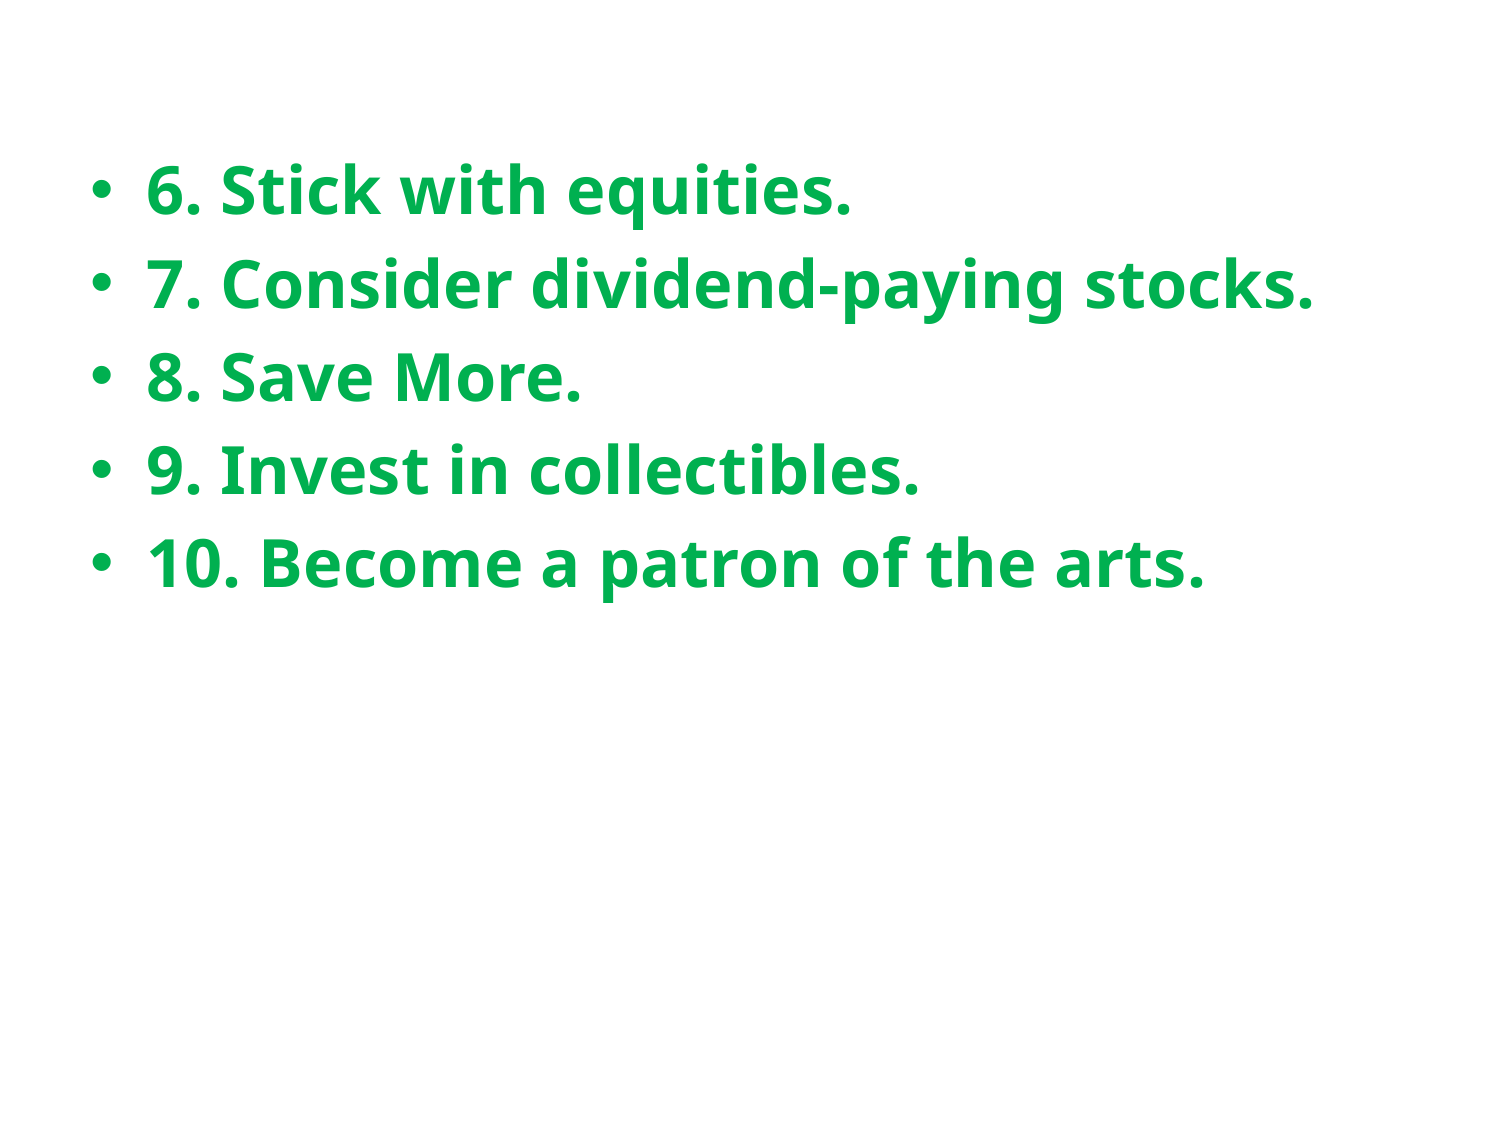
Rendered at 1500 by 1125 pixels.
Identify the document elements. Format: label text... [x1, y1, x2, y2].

list 6. Stick with equities. 7. Consider dividend-paying stocks. 8. Save More. 9. Invest in collectibles. 10. Become a patron of the arts. [75, 140, 1425, 1005]
